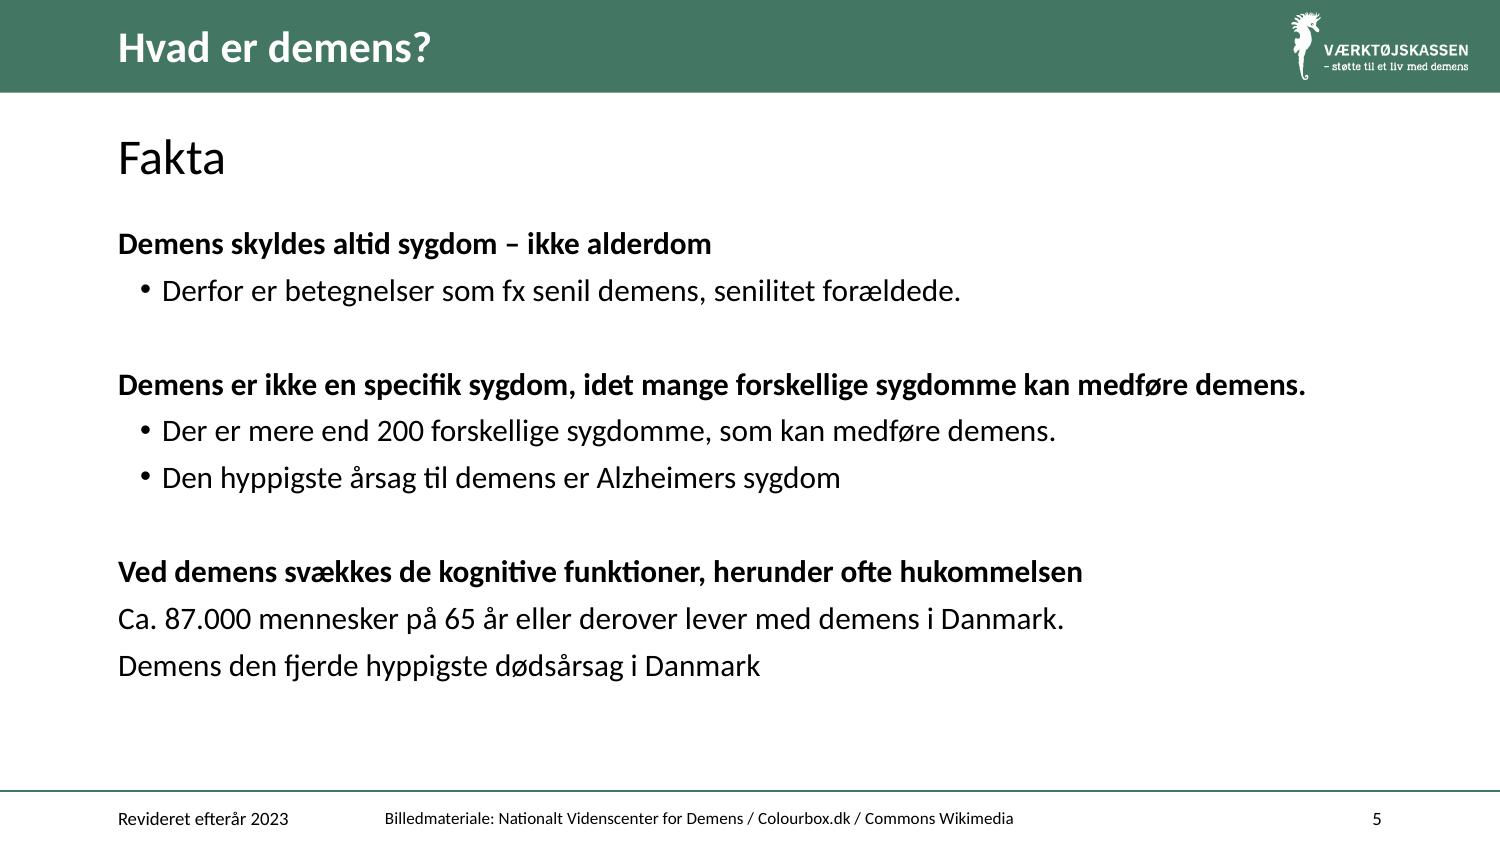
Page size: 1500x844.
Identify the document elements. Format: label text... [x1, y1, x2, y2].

picture [1291, 12, 1468, 80]
slide_number Revideret efterår 2023 [103, 795, 355, 841]
list Fakta [103, 116, 1397, 228]
list Demens skyldes altid sygdom – ikke alderdom Derfor er betegnelser som fx senil demens, senilitet forældede. Demens er ikke en specifik sygdom, idet mange forskellige sygdomme kan medføre demens. Der er mere end 200 forskellige sygdomme, som kan medføre demens. Den hyppigste årsag til demens er Alzheimers sygdom Ved demens svækkes de kognitive funktioner, herunder ofte hukommelsen Ca. 87.000 mennesker på 65 år eller derover lever med demens i Danmark. Demens den fjerde hyppigste dødsårsag i Danmark [103, 228, 1397, 760]
title Hvad er demens? [103, 16, 1220, 82]
footer Billedmateriale: Nationalt Videnscenter for Demens / Colourbox.dk / Commons Wikimedia [369, 795, 1315, 841]
slide_number 5 [1327, 795, 1397, 841]
